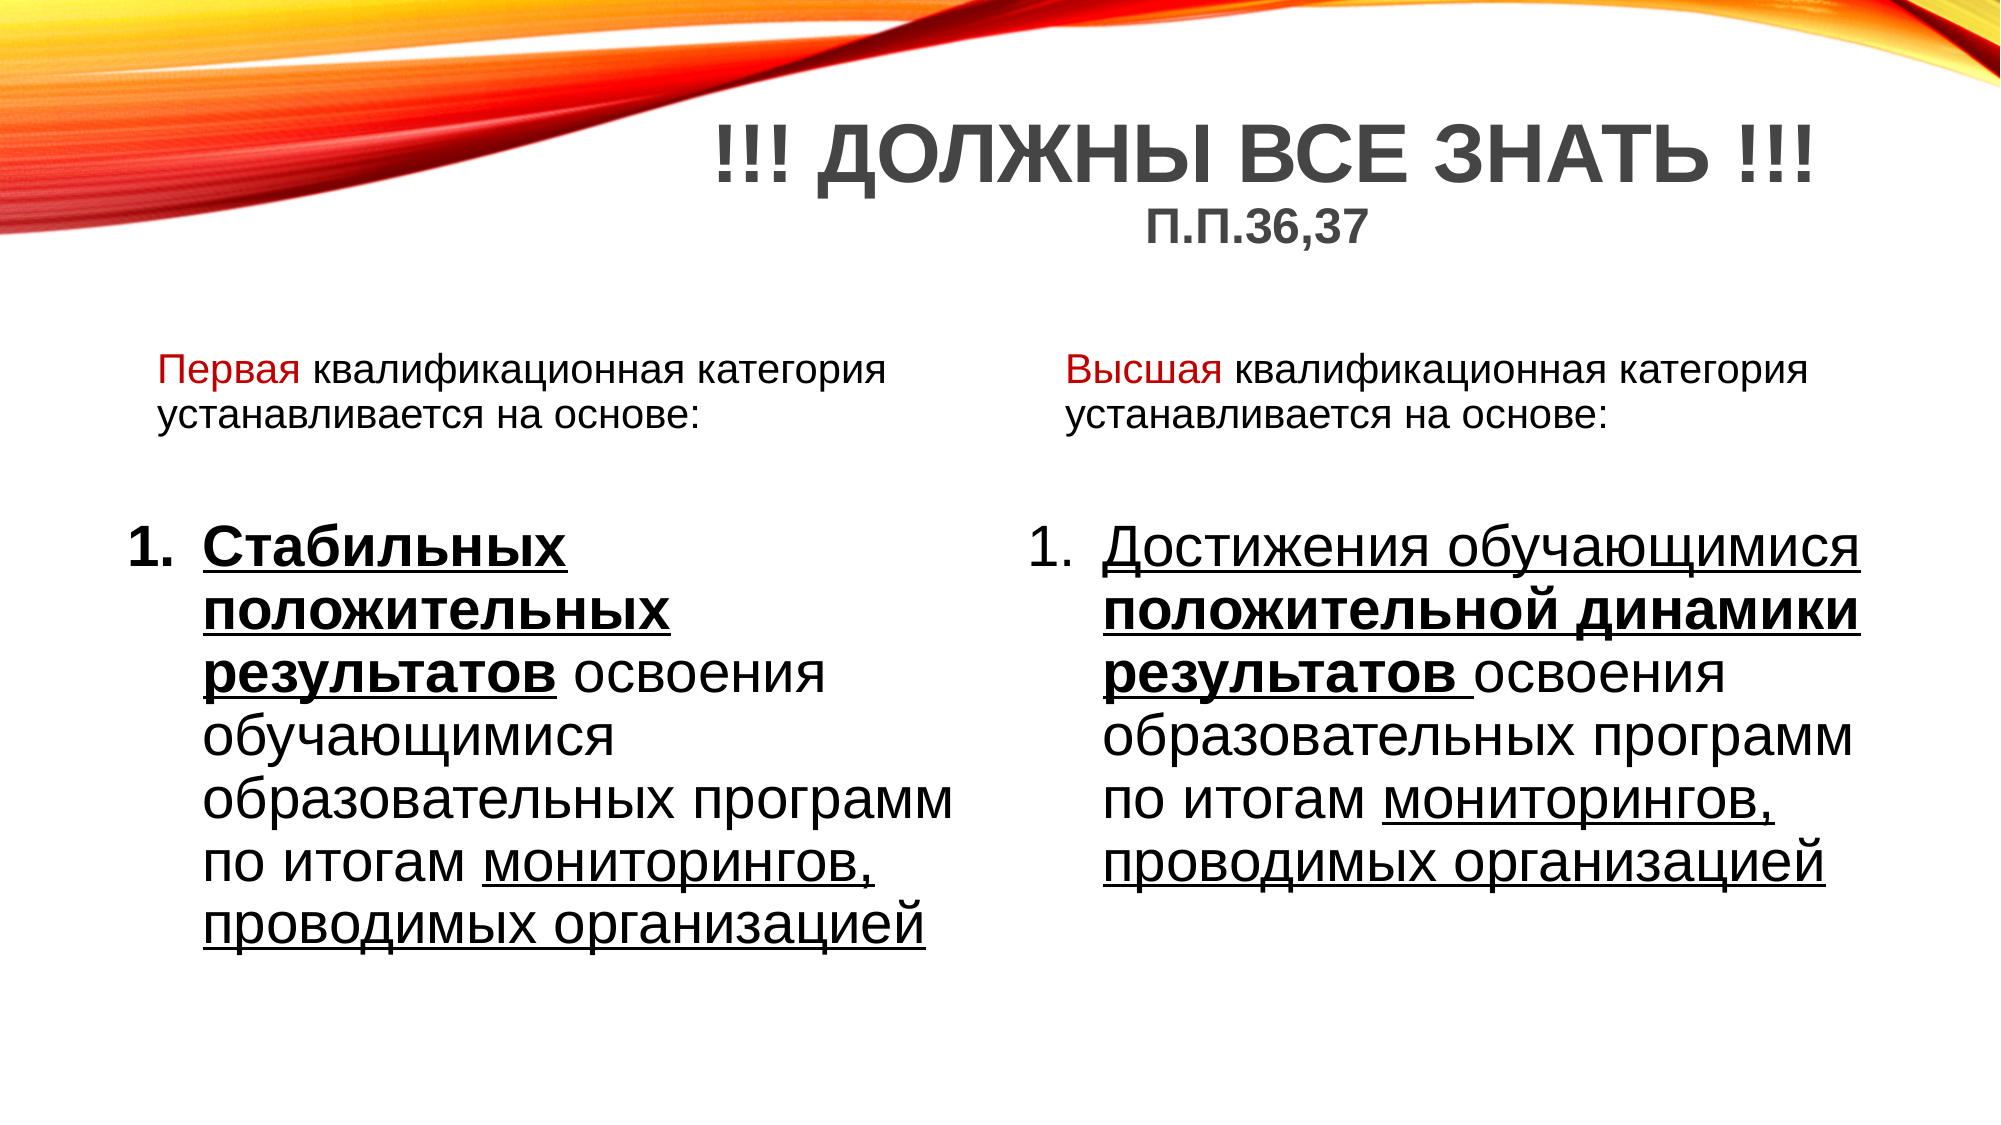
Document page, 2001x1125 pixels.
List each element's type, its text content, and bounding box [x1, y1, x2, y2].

picture [0, 0, 2000, 237]
list Первая квалификационная категория устанавливается на основе: [142, 309, 976, 445]
list Высшая квалификационная категория устанавливается на основе: [1050, 309, 1888, 445]
title !!! ДОЛЖНЫ ВСЕ ЗНАТЬ !!! п.п.36,37 [558, 76, 1972, 289]
list Достижения обучающимися положительной динамики результатов освоения образовательных программ по итогам мониторингов, проводимых организацией [1012, 509, 1888, 1069]
list Стабильных положительных результатов освоения обучающимися образовательных программ по итогам мониторингов, проводимых организацией [112, 509, 984, 1021]
